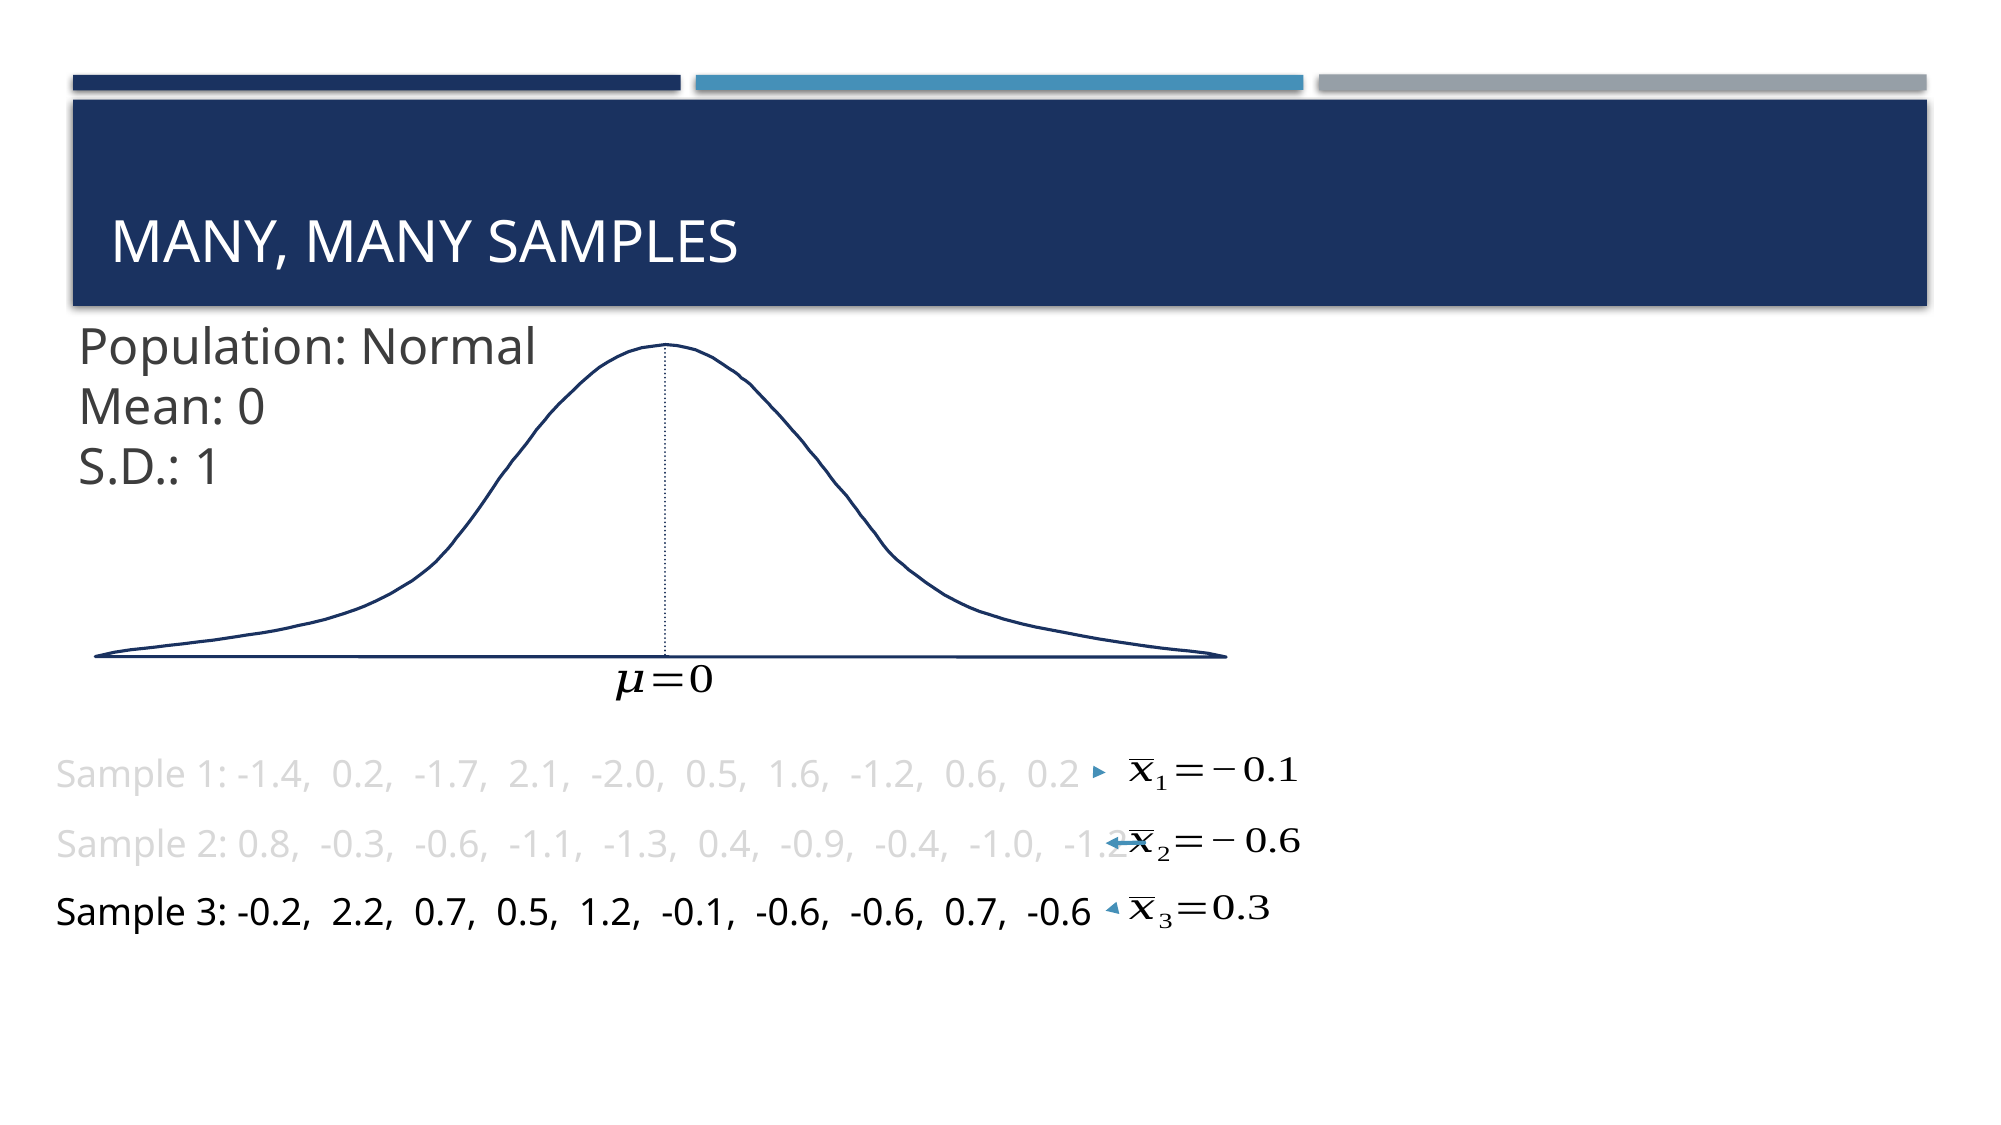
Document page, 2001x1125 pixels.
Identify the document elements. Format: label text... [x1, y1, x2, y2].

text_box Sample 3: -0.2, 2.2, 0.7, 0.5, 1.2, -0.1, -0.6, -0.6, 0.7, -0.6 [41, 880, 1108, 941]
text_box Population: Normal Mean: 0 S.D.: 1 [63, 306, 553, 502]
text_box Sample 2: 0.8, -0.3, -0.6, -1.1, -1.3, 0.4, -0.9, -0.4, -1.0, -1.2 [41, 812, 1145, 873]
text_box [666, 344, 1227, 658]
title Many, many Samples [95, 119, 1905, 282]
text_box [95, 344, 664, 657]
text_box Sample 1: -1.4, 0.2, -1.7, 2.1, -2.0, 0.5, 1.6, -1.2, 0.6, 0.2 [40, 742, 1096, 802]
